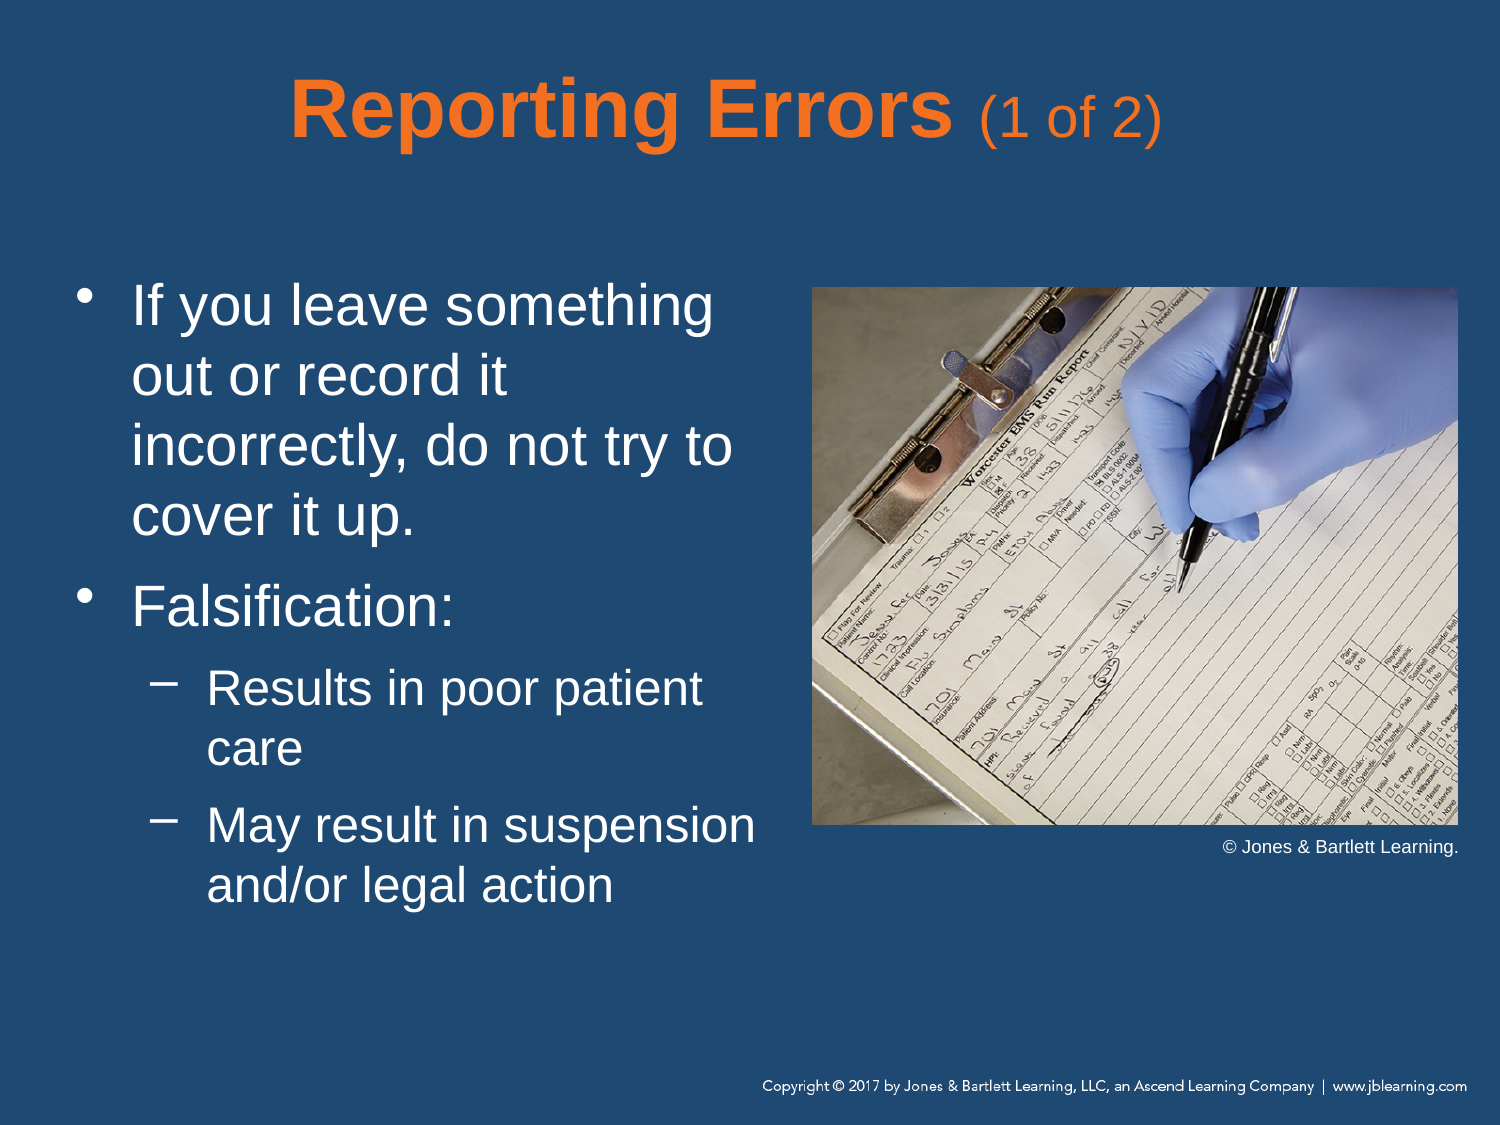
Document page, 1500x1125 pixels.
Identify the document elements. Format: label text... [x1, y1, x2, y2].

list If you leave something out or record it incorrectly, do not try to cover it up. Falsification: Results in poor patient care May result in suspension and/or legal action [37, 237, 813, 975]
title Reporting Errors (1 of 2) [112, 37, 1388, 188]
text_box © Jones & Bartlett Learning. [1202, 827, 1480, 865]
picture [0, 0, 1500, 1125]
